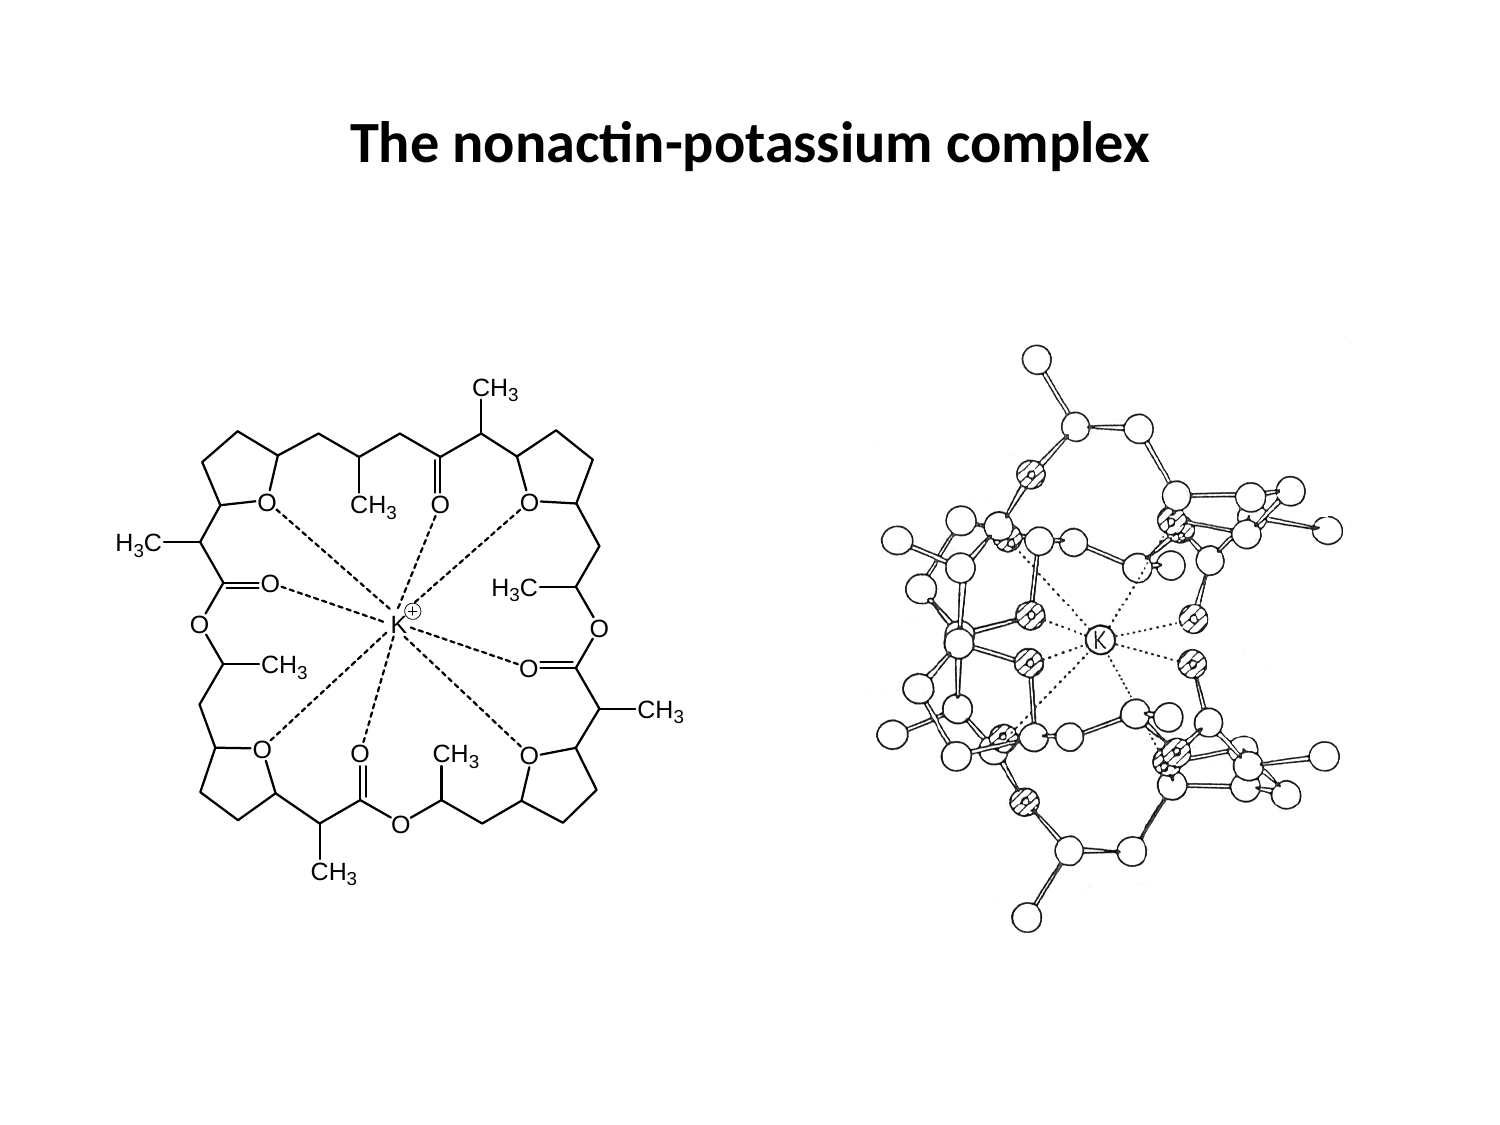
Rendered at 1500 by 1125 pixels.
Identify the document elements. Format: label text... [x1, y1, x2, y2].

title The nonactin-potassium complex [75, 45, 1425, 233]
picture [867, 337, 1352, 939]
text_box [111, 373, 688, 890]
